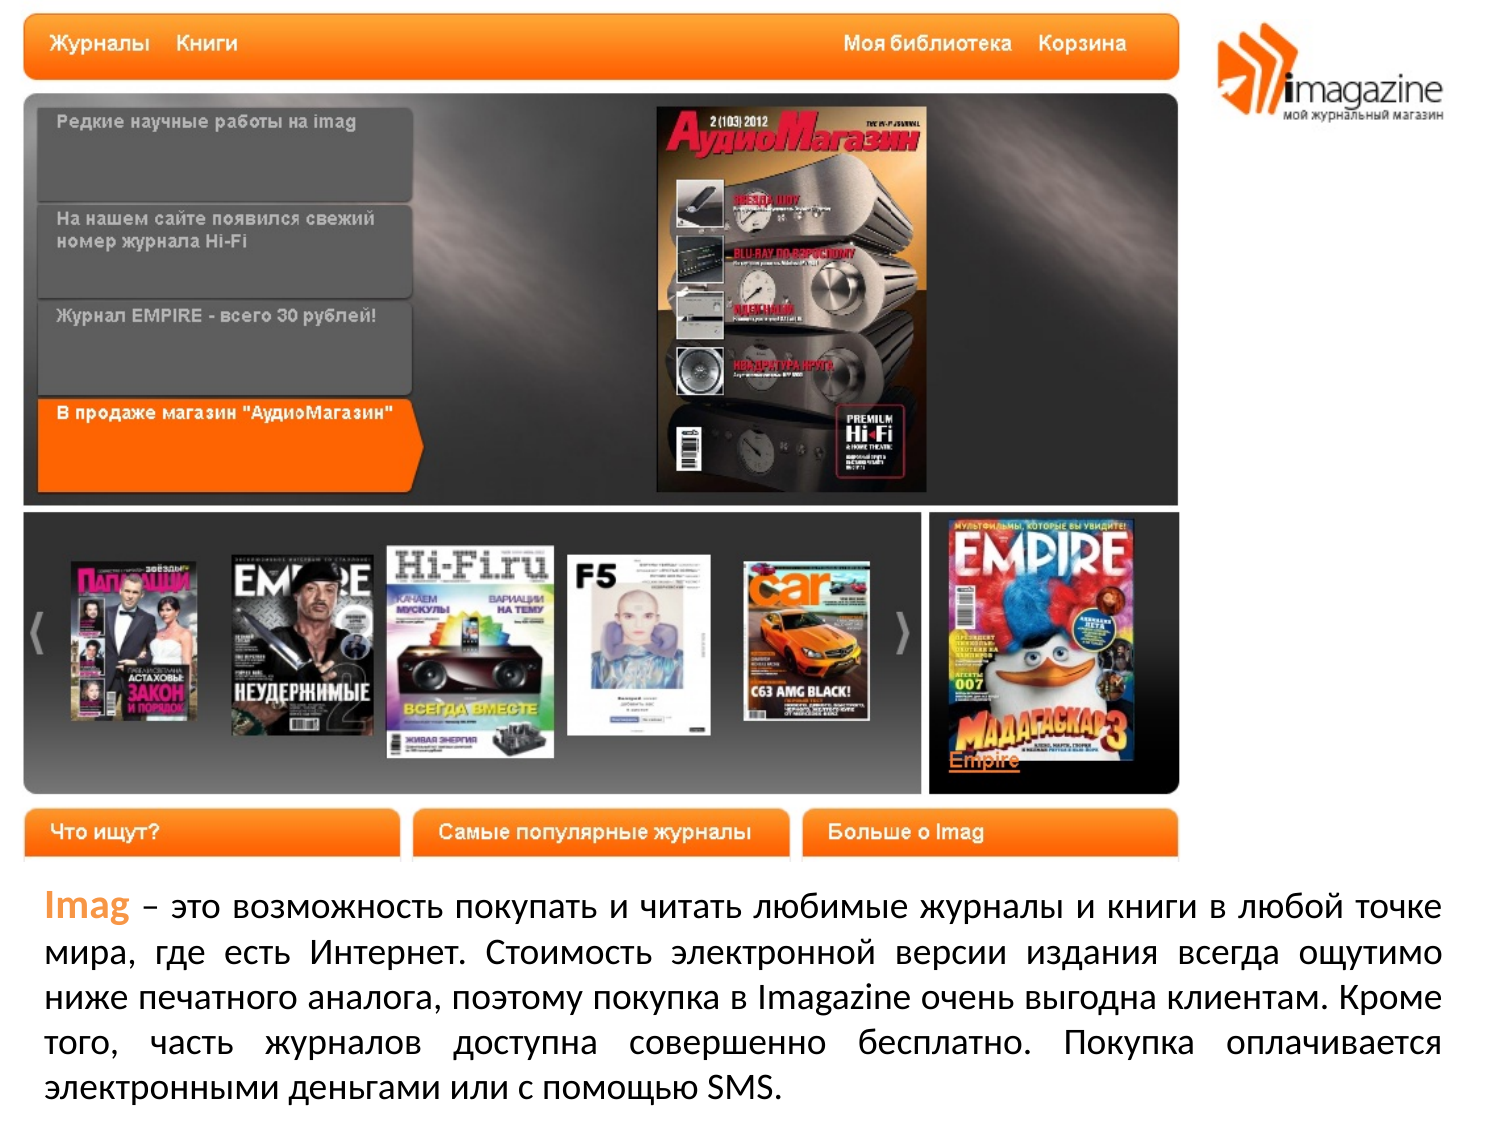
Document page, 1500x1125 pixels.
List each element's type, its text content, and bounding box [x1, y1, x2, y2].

picture [0, 0, 1460, 862]
text_box Imag – это возможность покупать и читать любимые журналы и книги в любой точке мира, где есть Интернет. Стоимость электронной версии издания всегда ощутимо ниже печатного аналога, поэтому покупка в Imagazine очень выгодна клиентам. Кроме того, часть журналов доступна совершенно бесплатно. Покупка оплачивается электронными деньгами или с помощью SMS. [29, 869, 1459, 1115]
